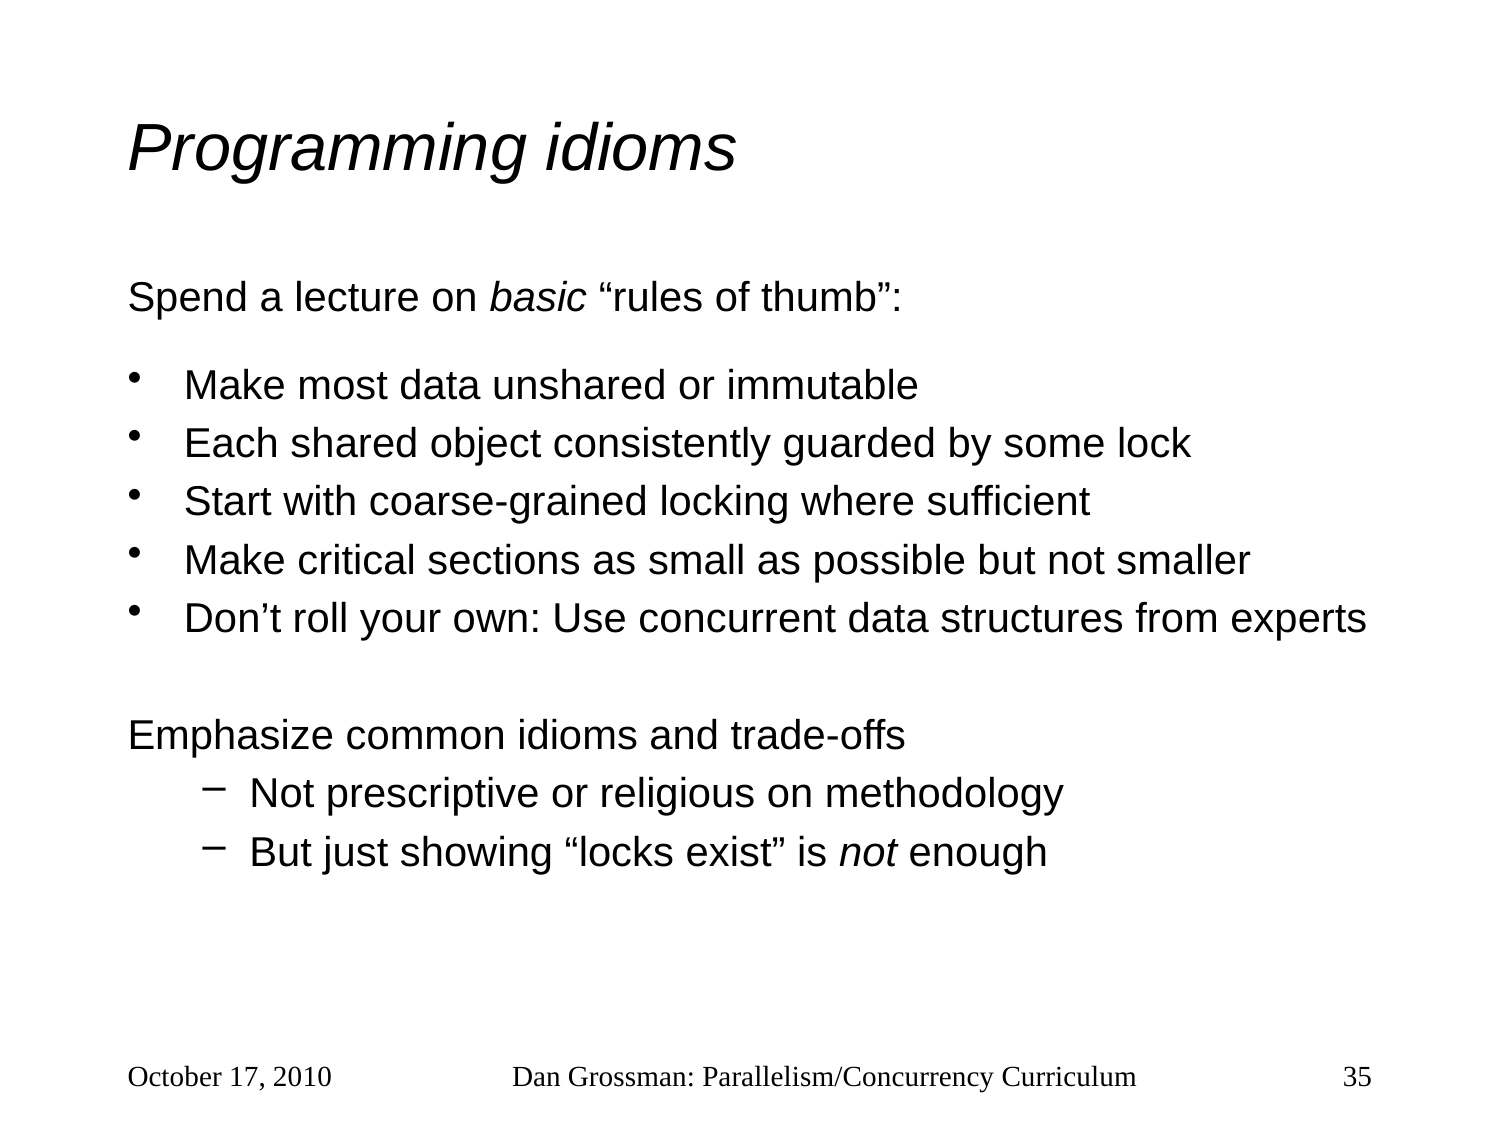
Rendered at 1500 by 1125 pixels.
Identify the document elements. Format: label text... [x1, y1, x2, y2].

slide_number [112, 1049, 426, 1125]
slide_number 35 [1176, 1049, 1388, 1125]
footer Dan Grossman: Parallelism/Concurrency Curriculum [474, 1049, 1176, 1125]
list Spend a lecture on basic “rules of thumb”: Make most data unshared or immutable Each shared object consistently guarded by some lock Start with coarse-grained locking where sufficient Make critical sections as small as possible but not smaller Don’t roll your own: Use concurrent data structures from experts Emphasize common idioms and trade-offs Not prescriptive or religious on methodology But just showing “locks exist” is not enough [112, 262, 1388, 1001]
title Programming idioms [112, 49, 1388, 238]
